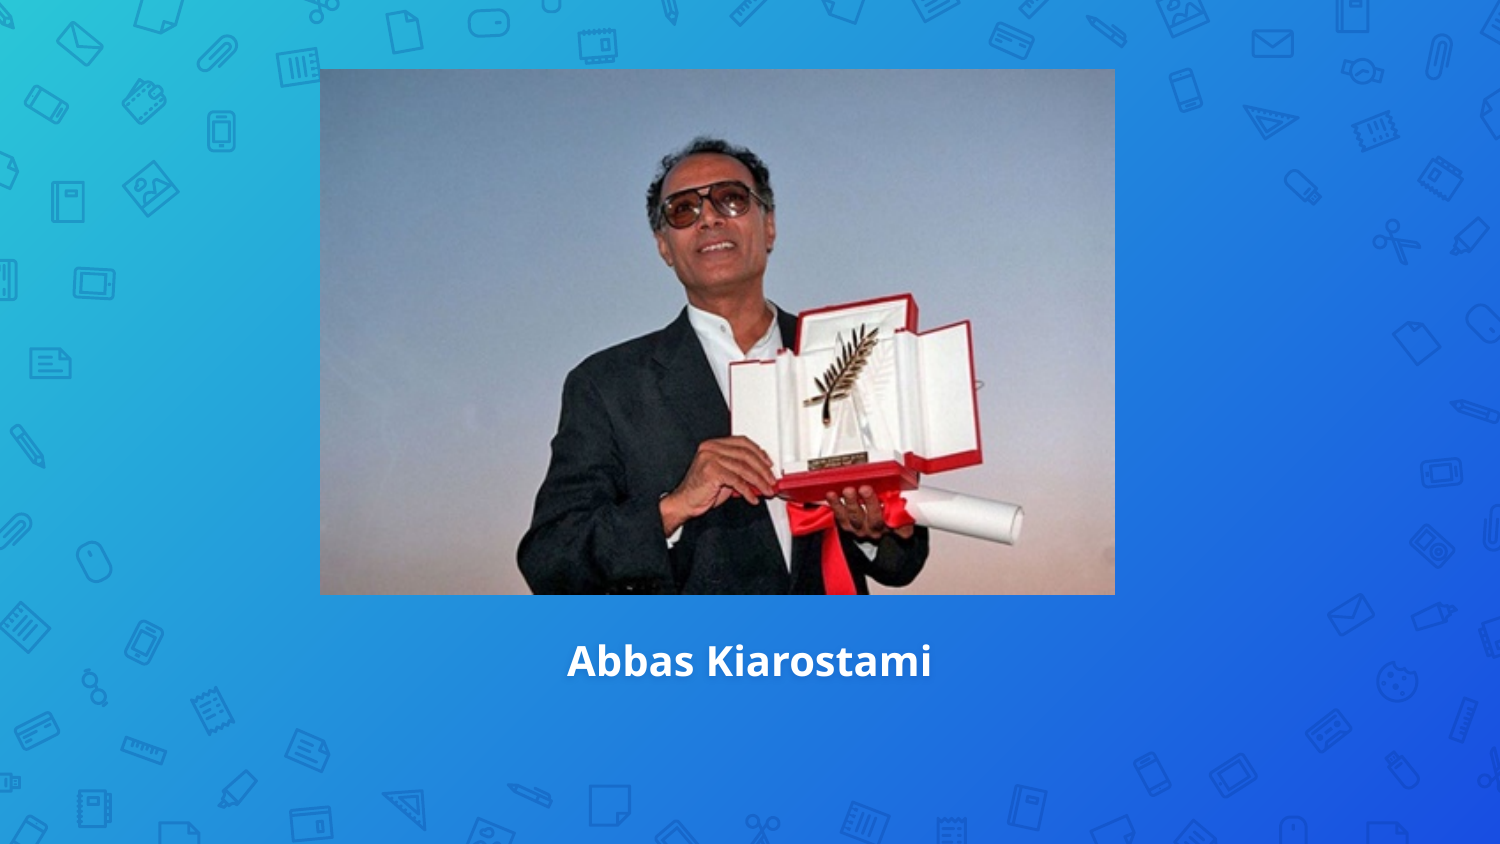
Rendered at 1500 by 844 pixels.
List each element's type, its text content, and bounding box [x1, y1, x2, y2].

picture [319, 68, 1115, 596]
title Abbas Kiarostami [268, 591, 1232, 778]
